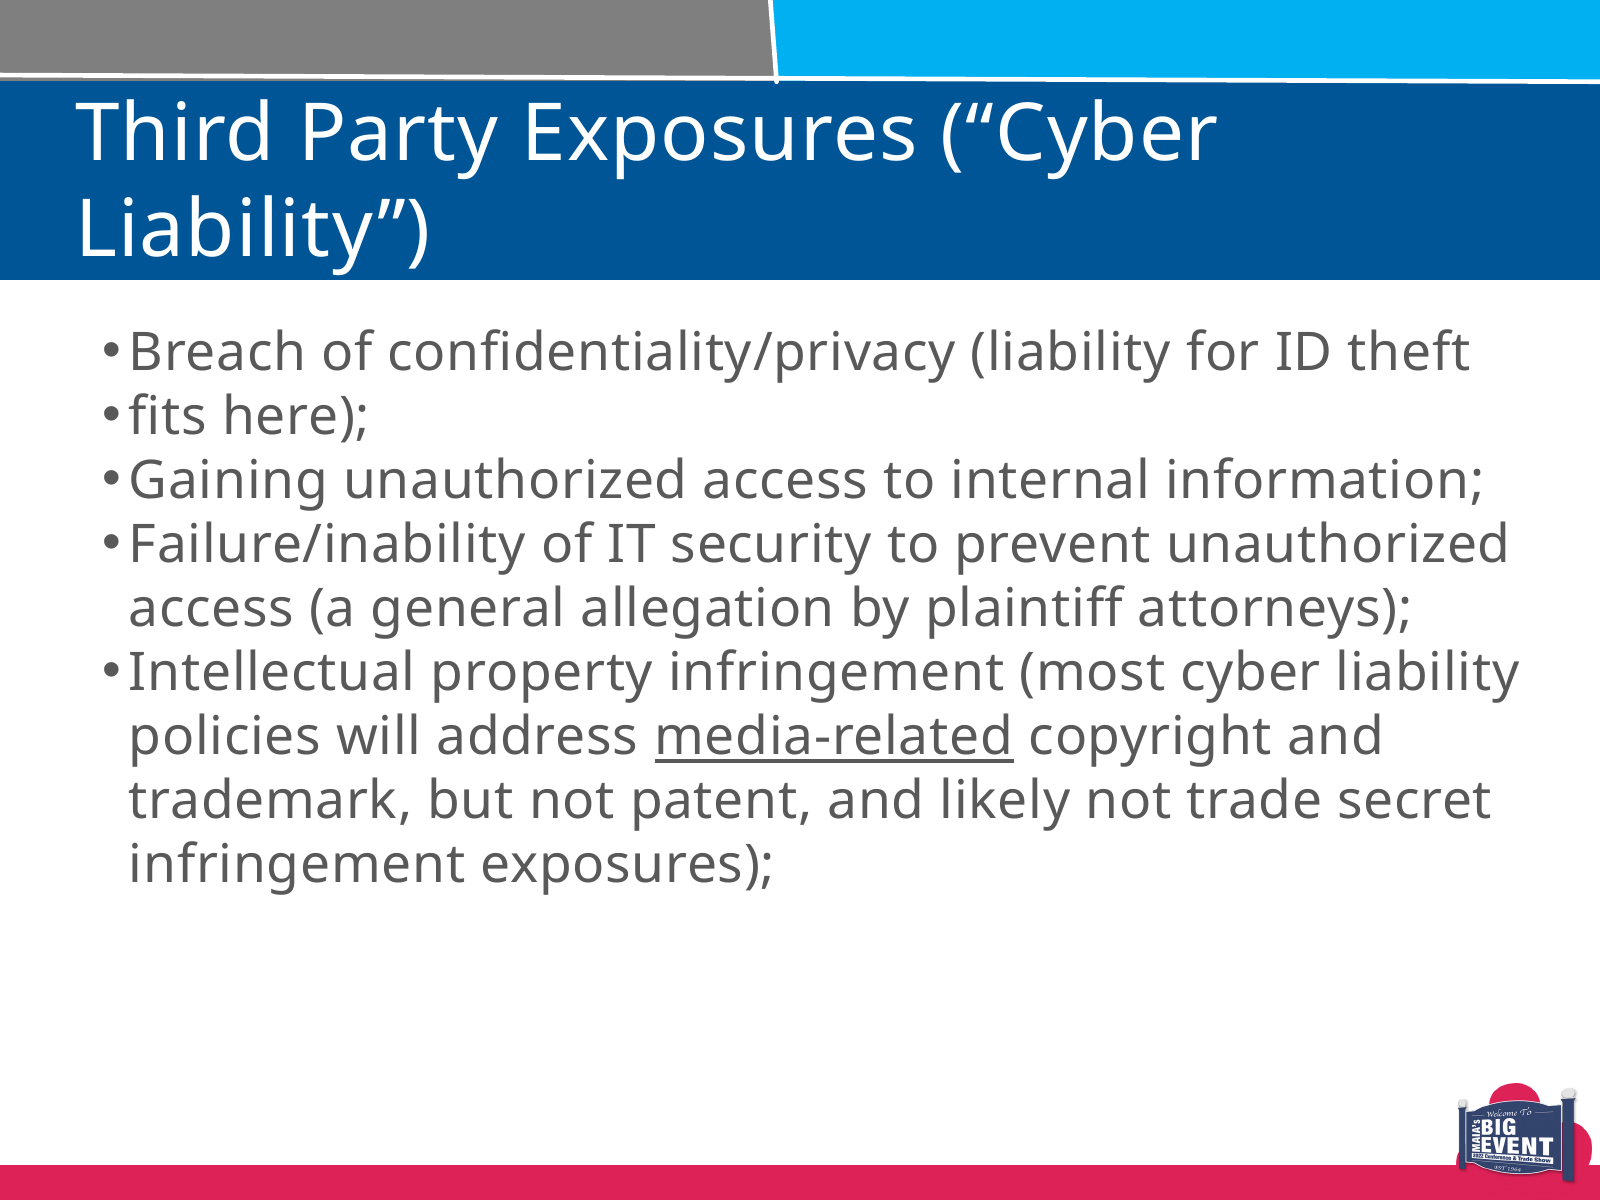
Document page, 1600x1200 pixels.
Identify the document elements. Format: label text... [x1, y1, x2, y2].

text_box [774, 0, 1600, 81]
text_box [0, 0, 774, 81]
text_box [0, 1083, 1600, 1200]
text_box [0, 88, 1600, 281]
text_box Breach of confidentiality/privacy (liability for ID theft fits here); Gaining unauthorized access to internal information; Failure/inability of IT security to prevent unauthorized access (a general allegation by plaintiff attorneys); Intellectual property infringement (most cyber liability policies will address media-related copyright and trademark, but not patent, and likely not trade secret infringement exposures); [75, 317, 1525, 894]
